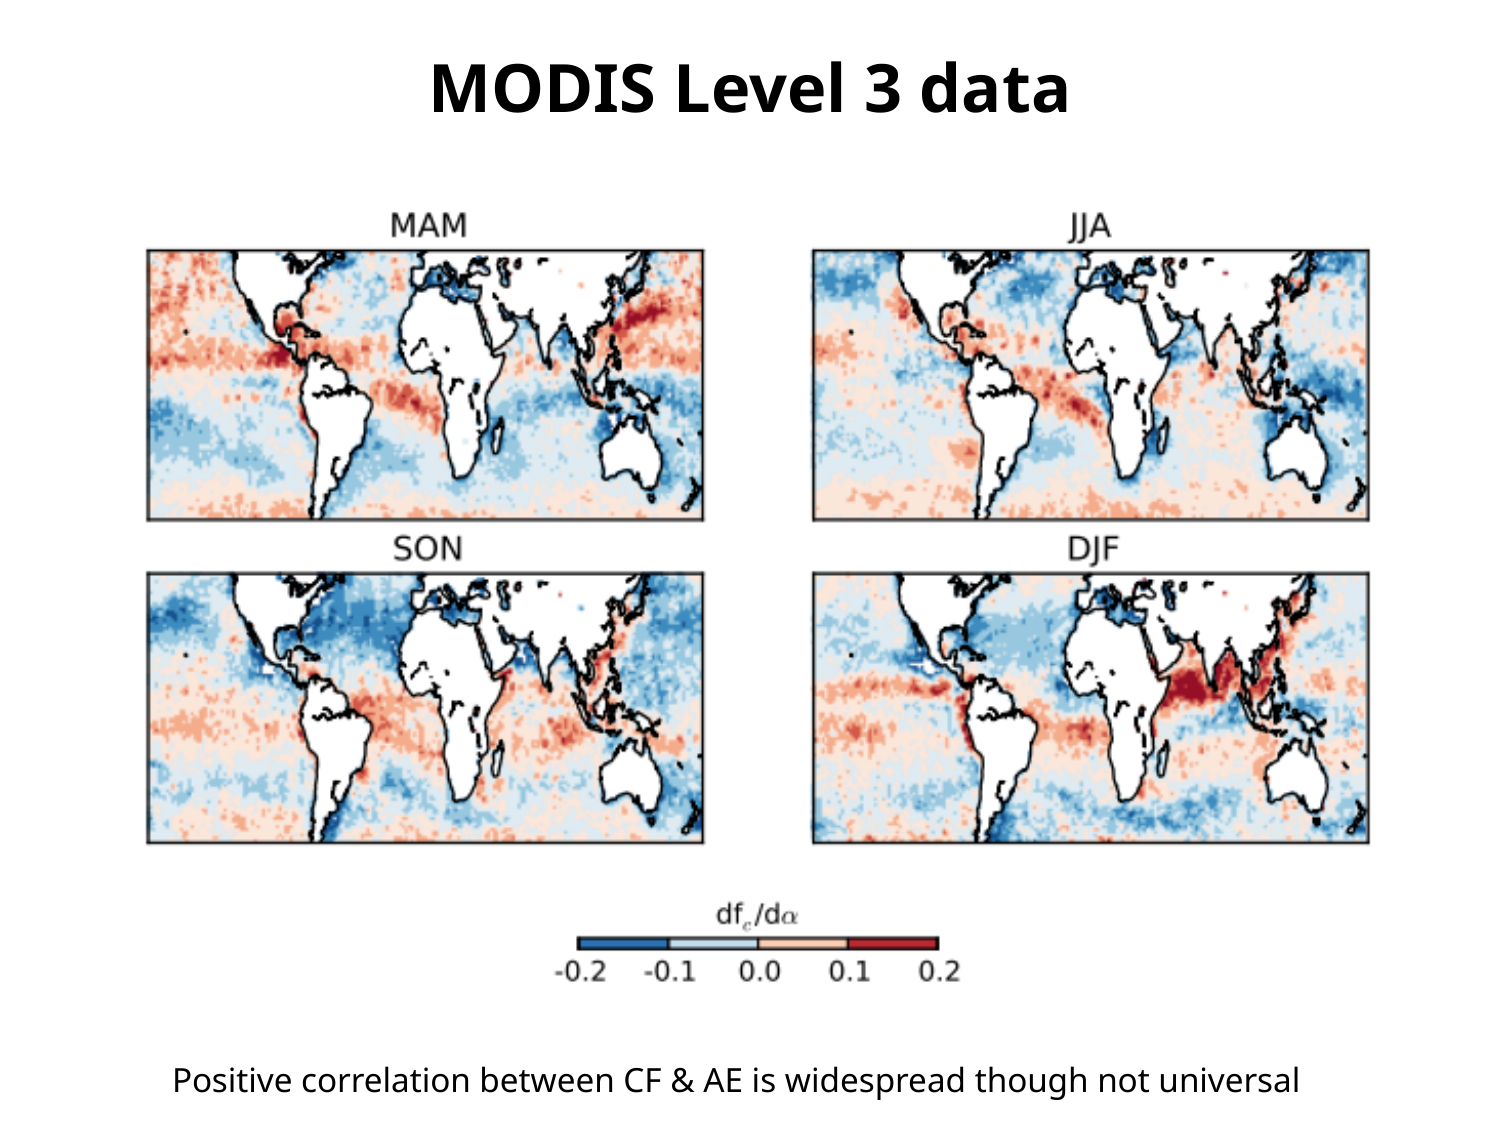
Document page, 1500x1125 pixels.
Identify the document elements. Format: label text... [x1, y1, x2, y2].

text_box Positive correlation between CF & AE is widespread though not universal [157, 1031, 1327, 1107]
picture [86, 185, 1410, 1022]
text_box MODIS Level 3 data [64, 38, 1435, 178]
